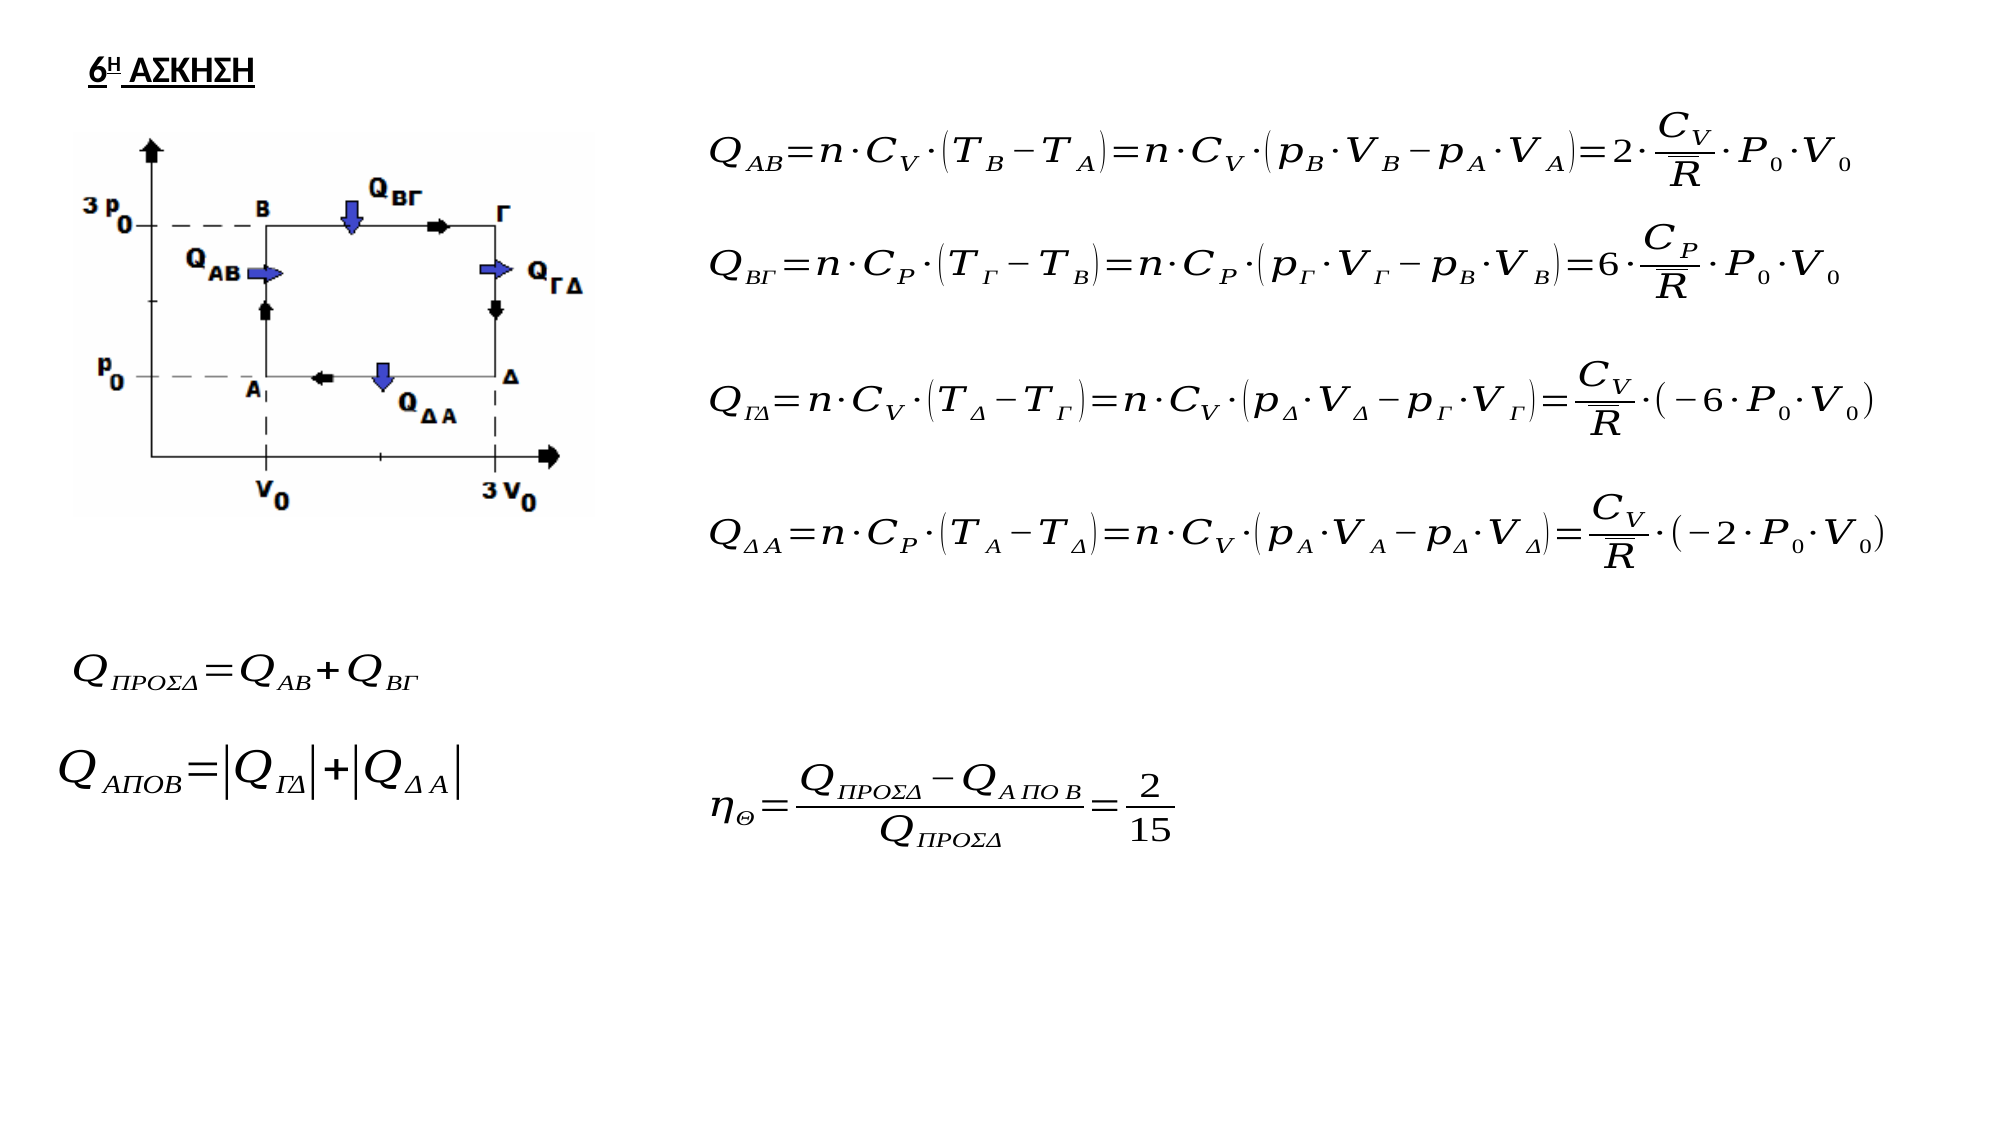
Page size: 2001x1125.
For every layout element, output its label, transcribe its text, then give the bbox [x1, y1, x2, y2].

picture [71, 132, 596, 518]
text_box 6Η ΑΣΚΗΣΗ [73, 34, 271, 98]
